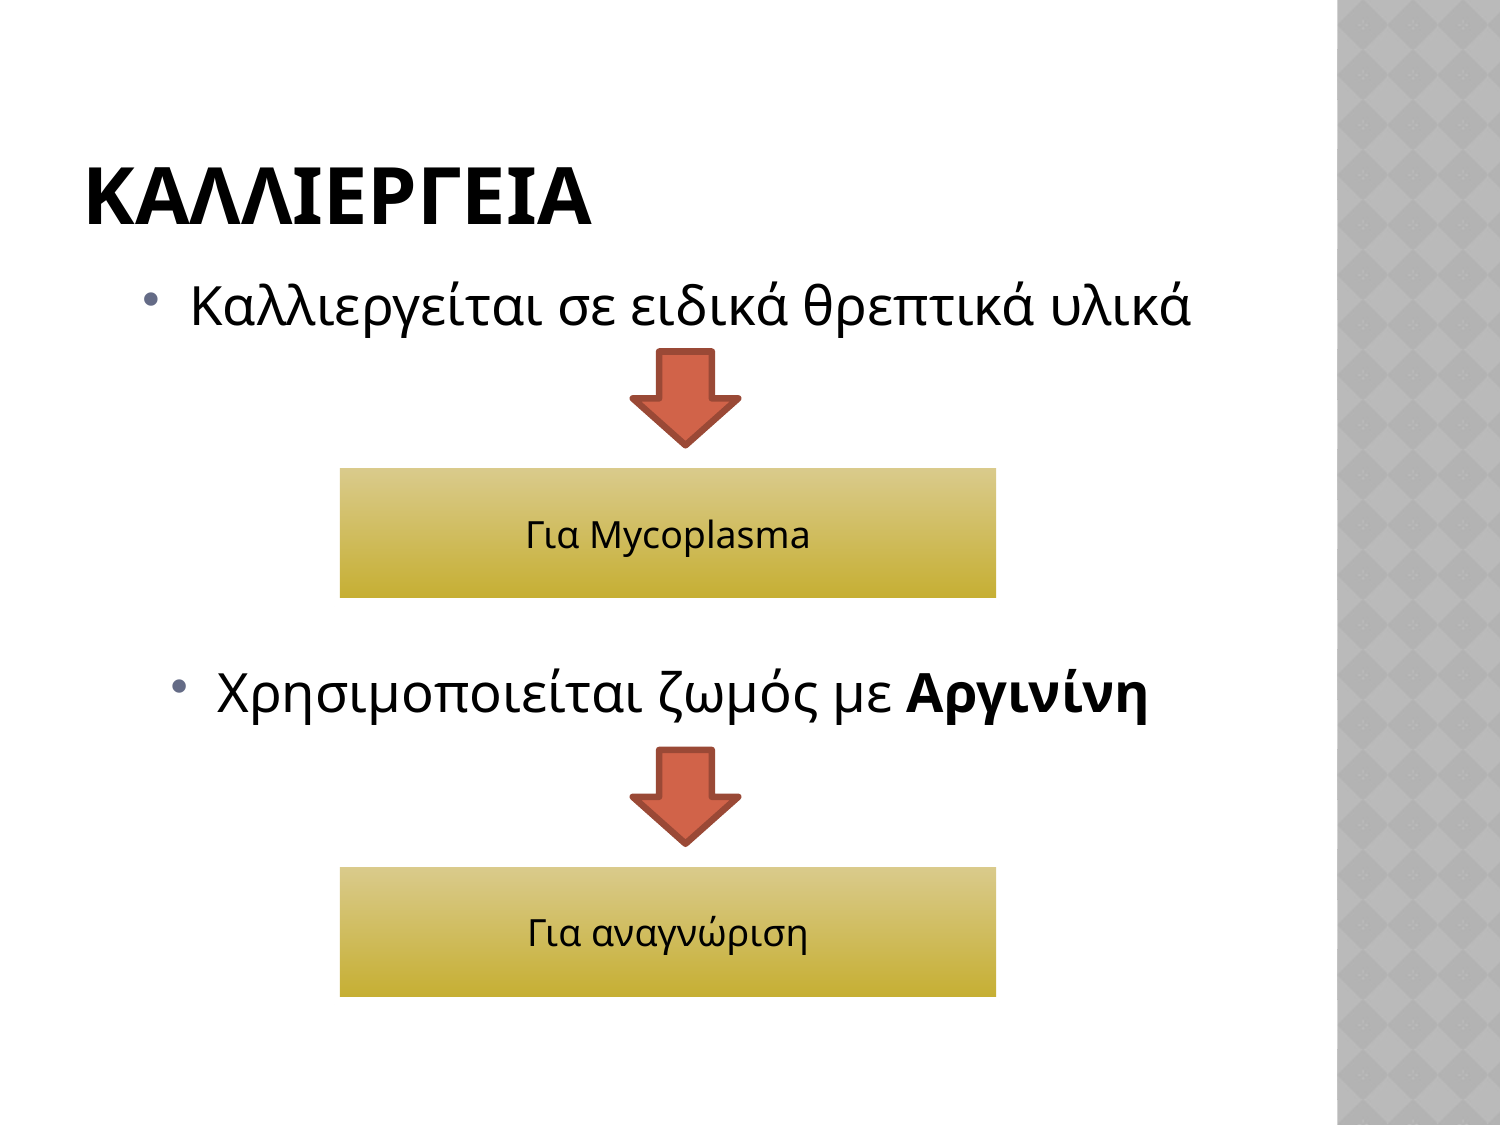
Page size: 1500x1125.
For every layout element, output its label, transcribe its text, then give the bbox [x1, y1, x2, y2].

text_box [629, 746, 742, 848]
text_box Για Mycoplasma [339, 468, 997, 598]
text_box Για αναγνώριση [339, 867, 997, 997]
text_box [629, 348, 742, 449]
list Καλλιεργείται σε ειδικά θρεπτικά υλικά Χρησιμοποιείται ζωμός με Αργινίνη [75, 264, 1263, 1059]
title ΚΑΛΛΙΕΡΓΕΙΑ [75, 52, 1263, 240]
